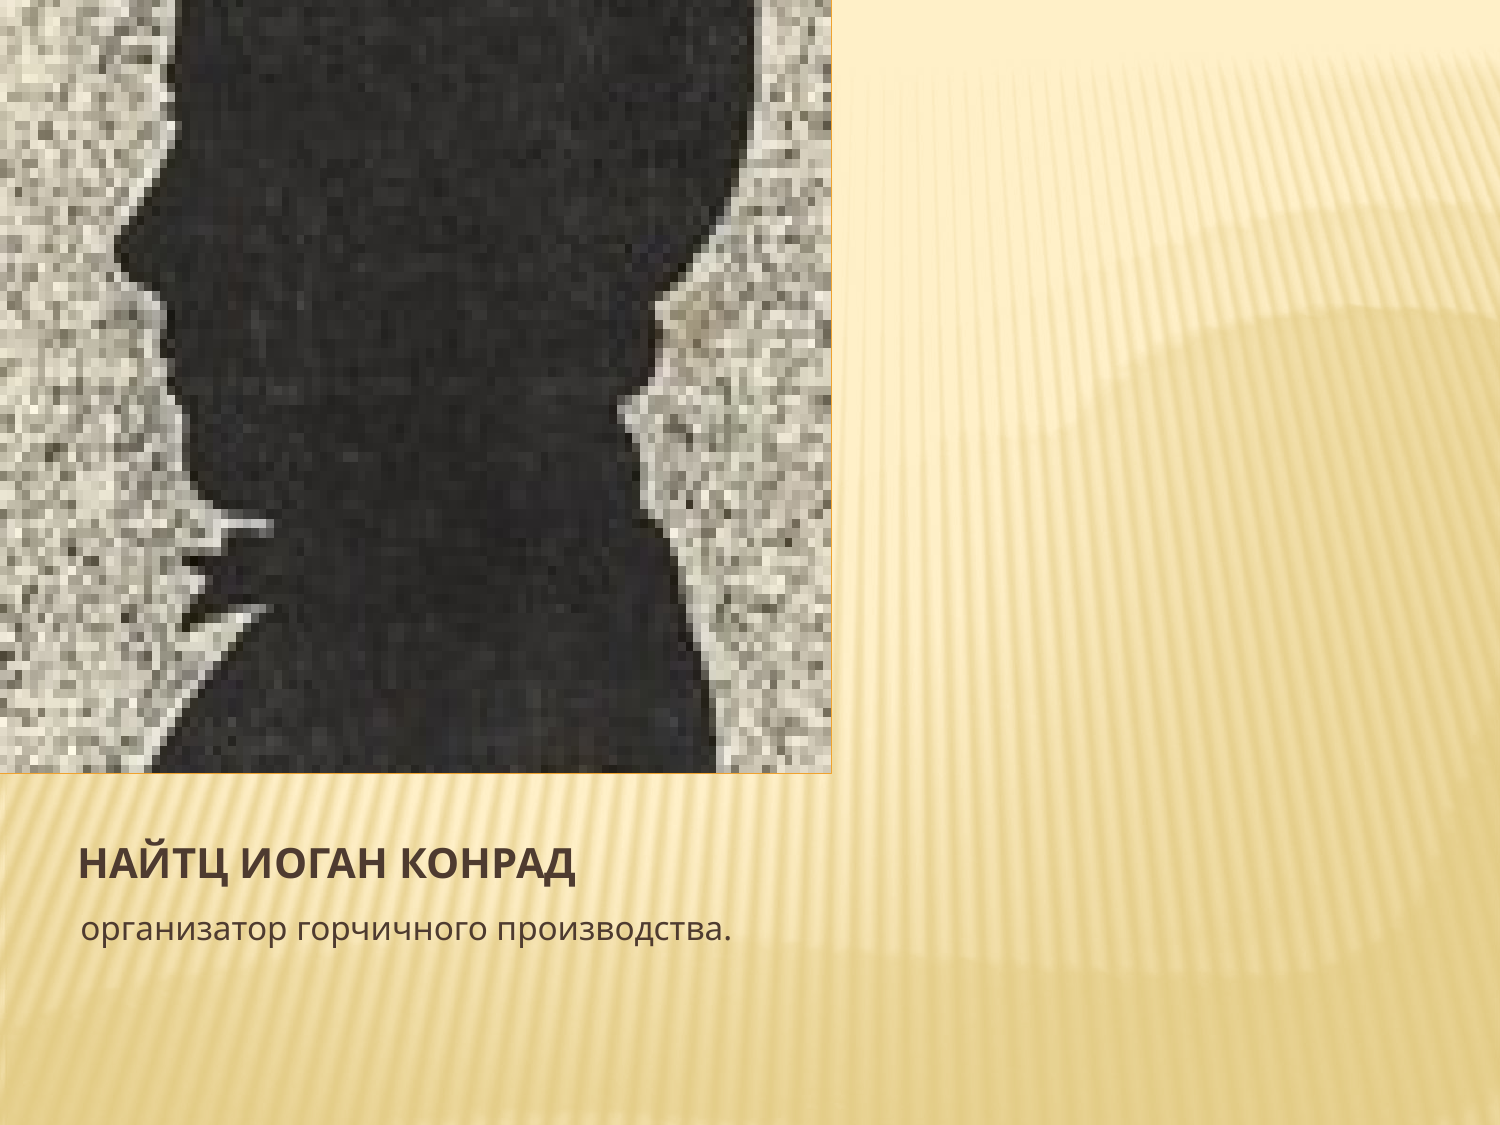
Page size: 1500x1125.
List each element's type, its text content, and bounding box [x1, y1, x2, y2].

list организатор горчичного производства. [62, 907, 1025, 1034]
title Найтц Иоган Конрад [62, 819, 1025, 905]
picture [0, 0, 832, 774]
